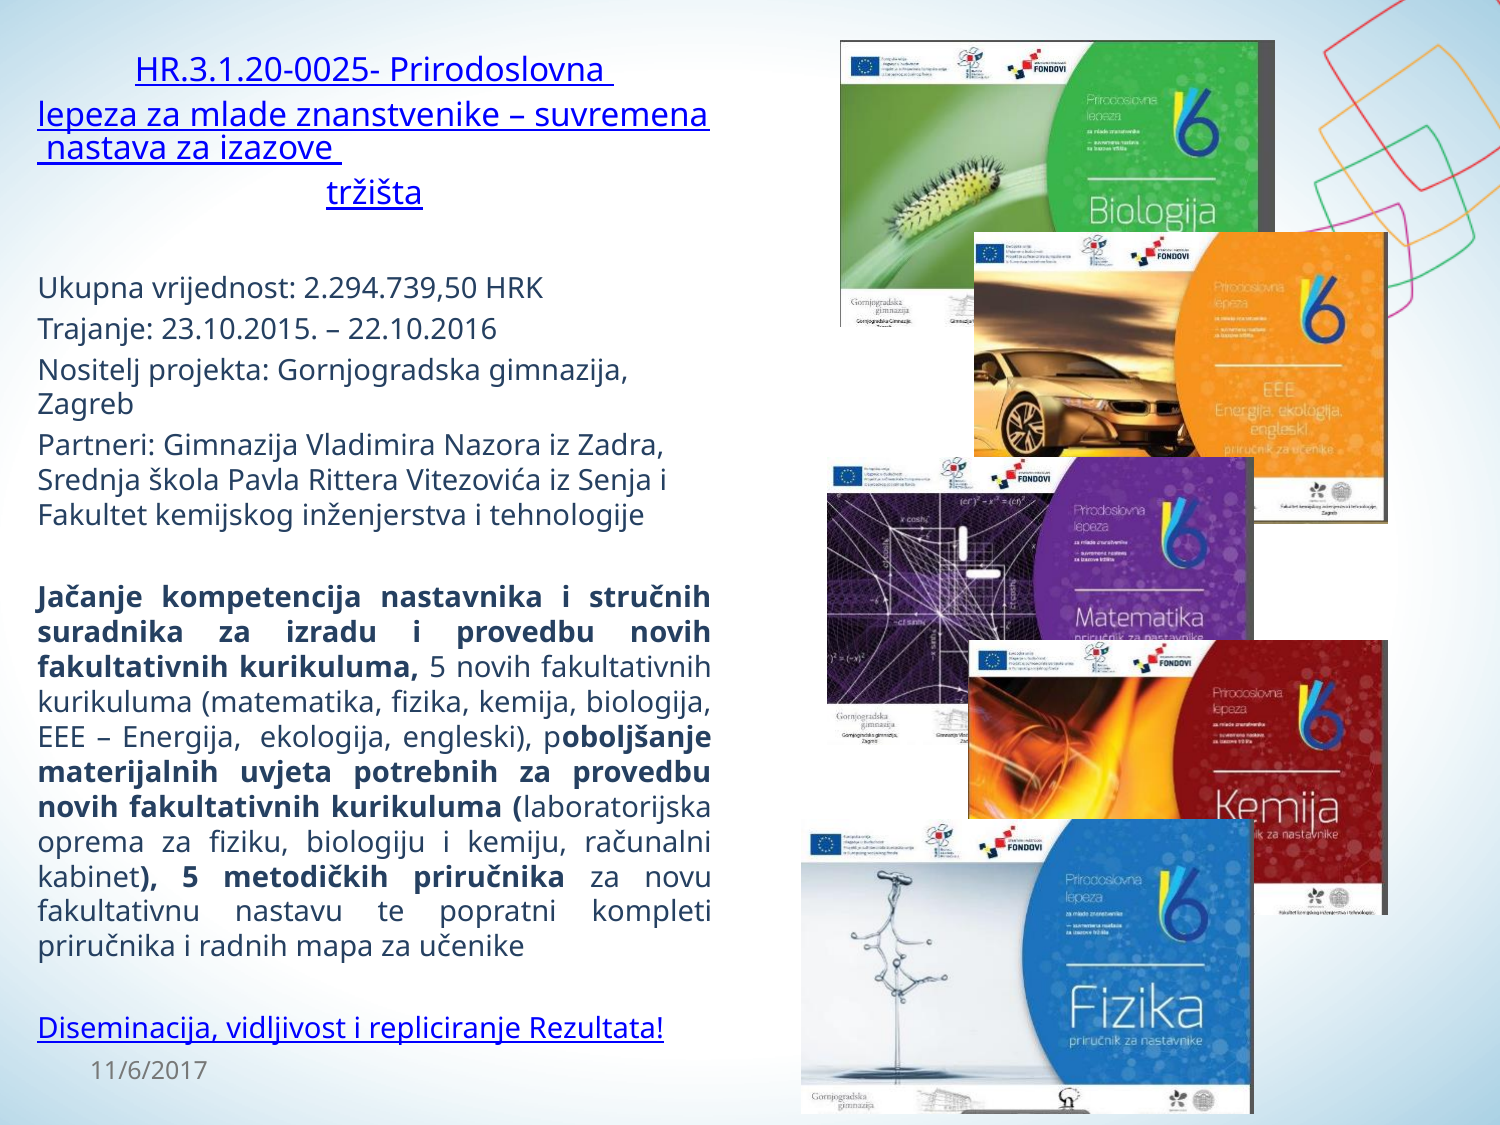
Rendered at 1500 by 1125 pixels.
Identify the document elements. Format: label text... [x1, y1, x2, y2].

picture [801, 39, 1388, 1115]
list HR.3.1.20-0025- Prirodoslovna lepeza za mlade znanstvenike – suvremena nastava za izazove tržišta Ukupna vrijednost: 2.294.739,50 HRK Trajanje: 23.10.2015. – 22.10.2016 Nositelj projekta: Gornjogradska gimnazija, Zagreb Partneri: Gimnazija Vladimira Nazora iz Zadra, Srednja škola Pavla Rittera Vitezovića iz Senja i Fakultet kemijskog inženjerstva i tehnologije Jačanje kompetencija nastavnika i stručnih suradnika za izradu i provedbu novih fakultativnih kurikuluma, 5 novih fakultativnih kurikuluma (matematika, fizika, kemija, biologija, EEE – Energija, ekologija, engleski), poboljšanje materijalnih uvjeta potrebnih za provedbu novih fakultativnih kurikuluma (laboratorijska oprema za fiziku, biologiju i kemiju, računalni kabinet), 5 metodičkih priručnika za novu fakultativnu nastavu te popratni kompleti priručnika i radnih mapa za učenike Diseminacija, vidljivost i repliciranje Rezultata! [22, 40, 728, 1022]
